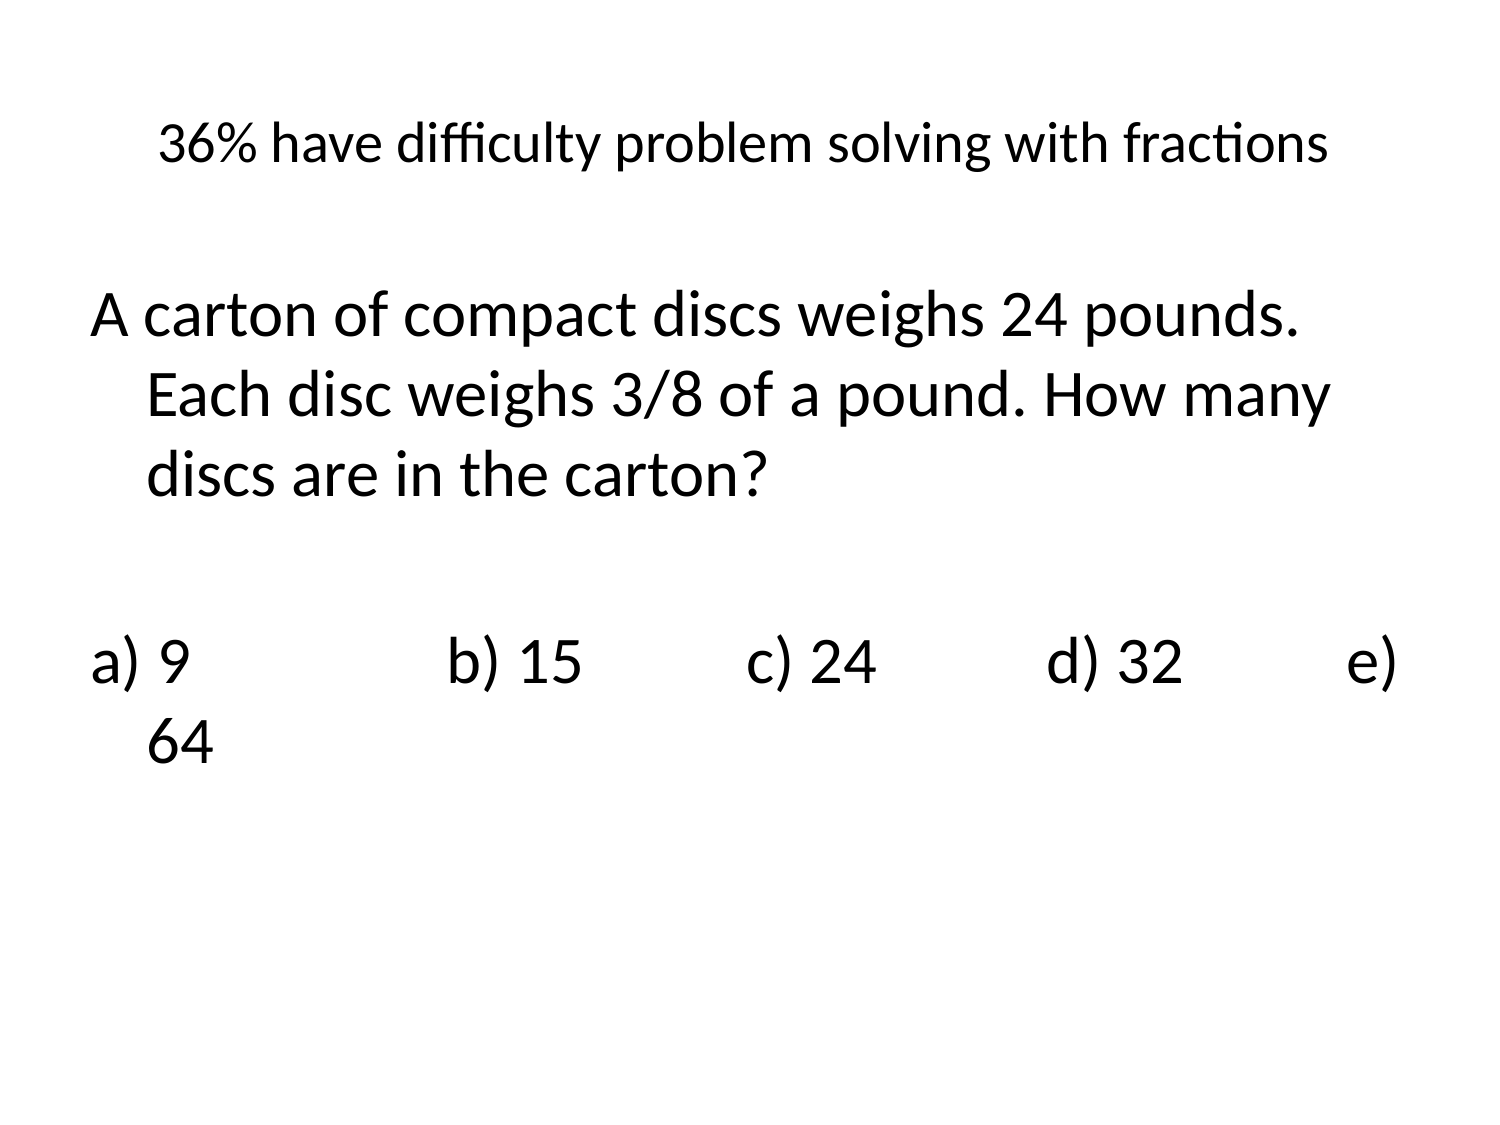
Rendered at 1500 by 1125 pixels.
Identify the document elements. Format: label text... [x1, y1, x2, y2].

title 36% have difficulty problem solving with fractions [75, 45, 1425, 233]
list A carton of compact discs weighs 24 pounds. Each disc weighs 3/8 of a pound. How many discs are in the carton? a) 9 b) 15 c) 24 d) 32 e) 64 [75, 262, 1425, 1005]
